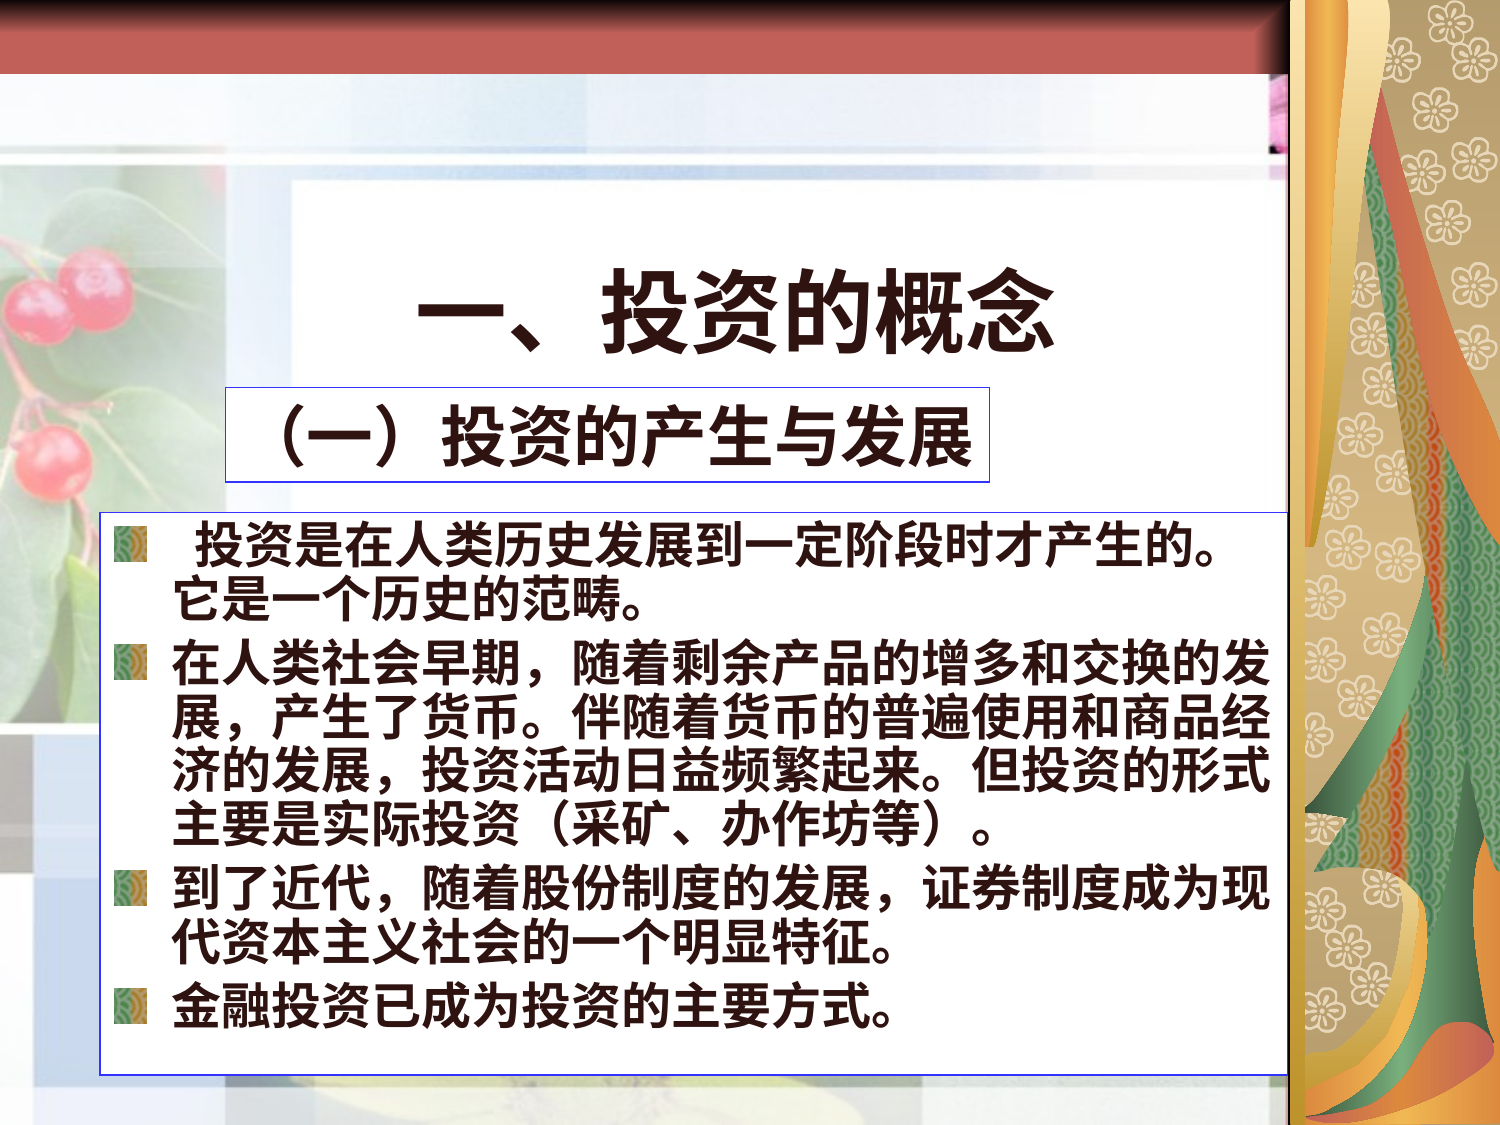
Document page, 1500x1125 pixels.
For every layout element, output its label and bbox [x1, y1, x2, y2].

picture [0, 74, 1288, 1125]
picture [1314, 144, 1500, 936]
